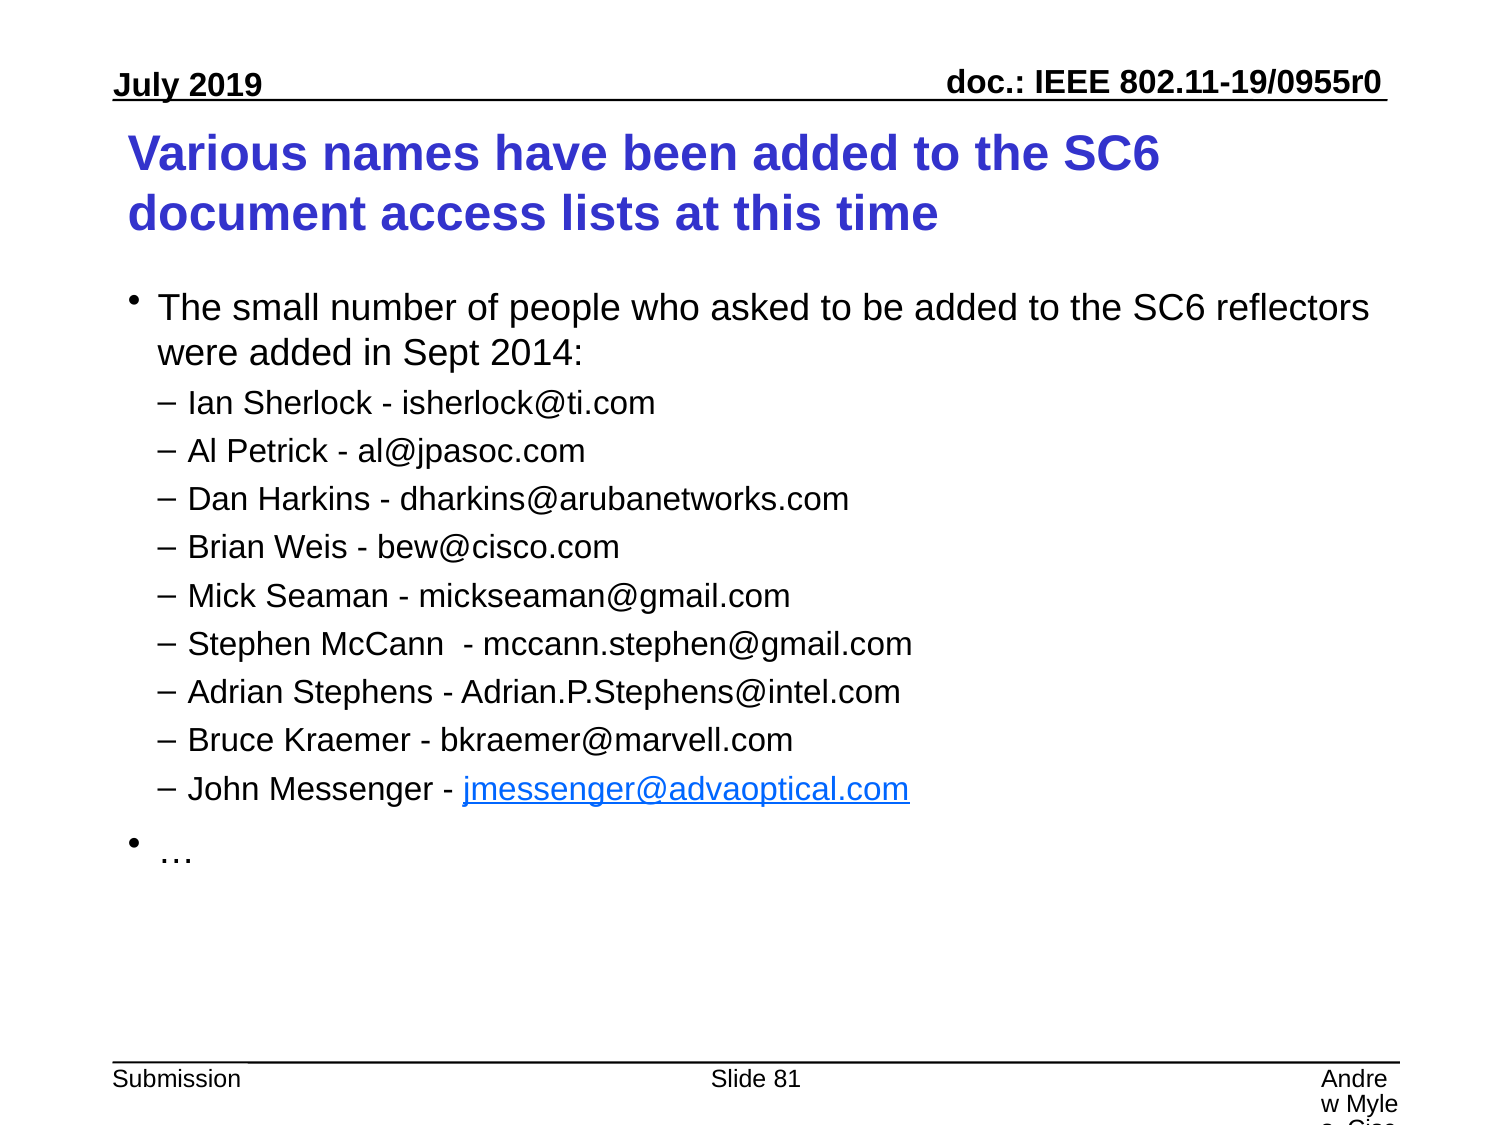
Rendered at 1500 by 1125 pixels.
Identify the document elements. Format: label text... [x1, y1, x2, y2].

list The small number of people who asked to be added to the SC6 reflectors were added in Sept 2014: Ian Sherlock - isherlock@ti.com Al Petrick - al@jpasoc.com Dan Harkins - dharkins@arubanetworks.com Brian Weis - bew@cisco.com Mick Seaman - mickseaman@gmail.com Stephen McCann - mccann.stephen@gmail.com Adrian Stephens - Adrian.P.Stephens@intel.com Bruce Kraemer - bkraemer@marvell.com John Messenger - jmessenger@advaoptical.com … [112, 275, 1388, 950]
footer Andrew Myles, Cisco [1320, 1061, 1402, 1093]
title Various names have been added to the SC6 document access lists at this time [112, 112, 1388, 275]
slide_number Slide 81 [709, 1061, 803, 1093]
